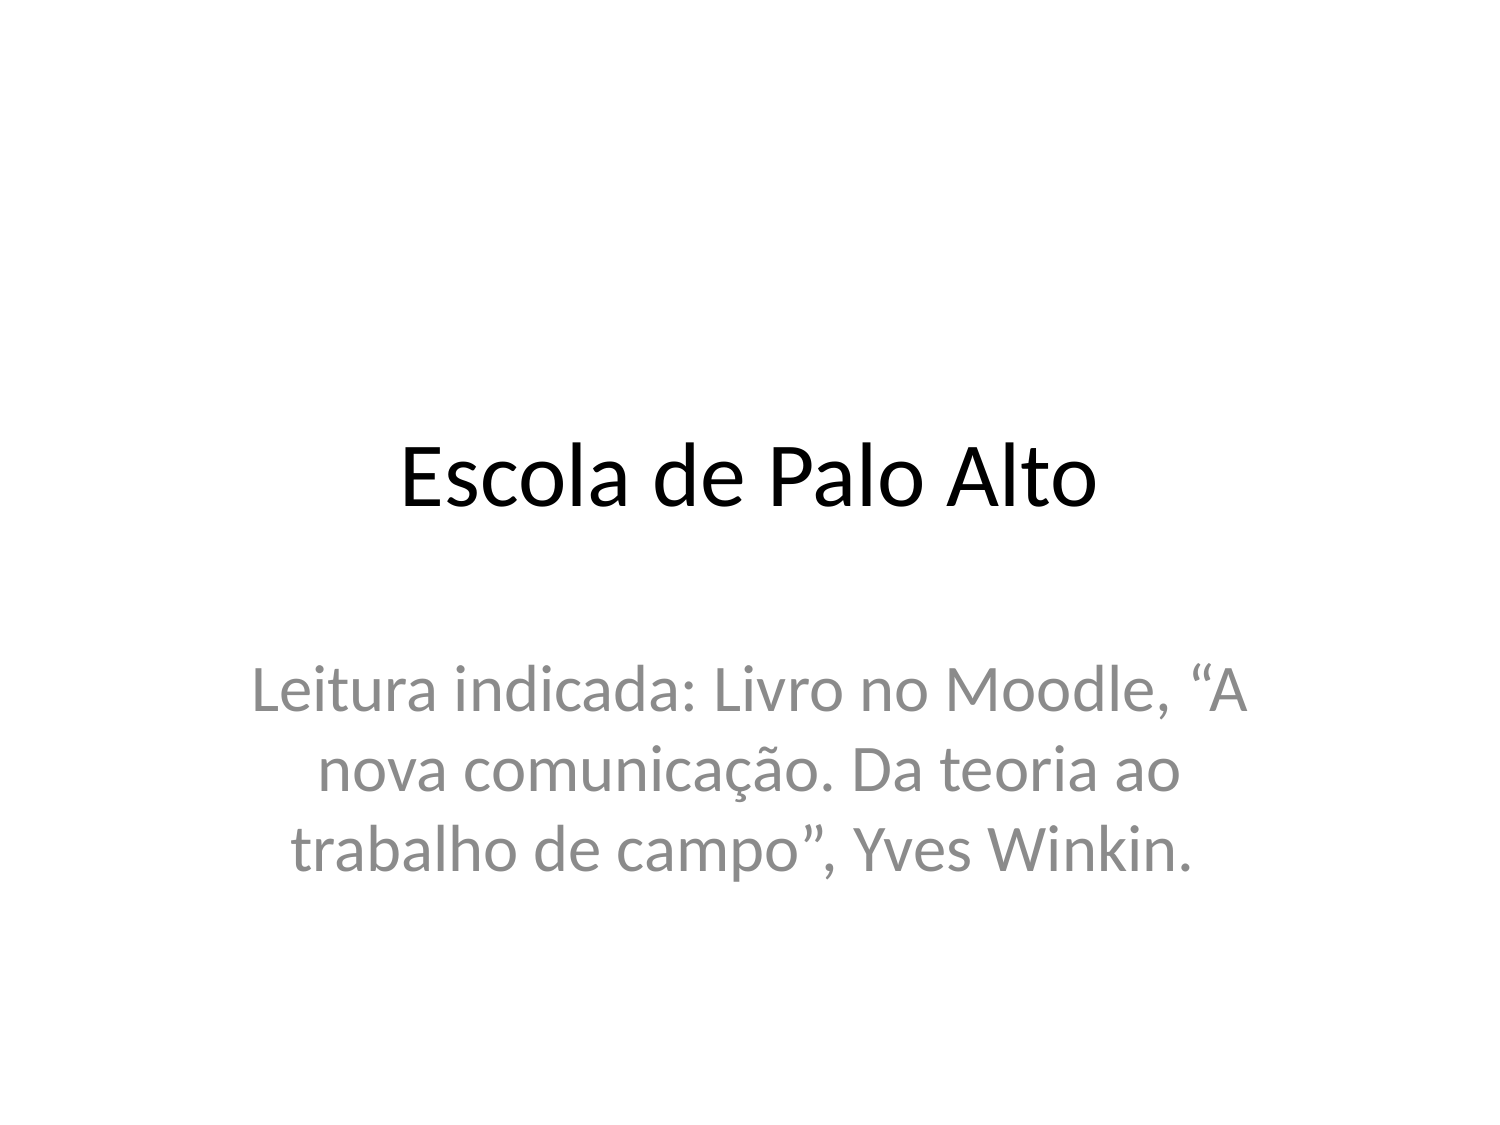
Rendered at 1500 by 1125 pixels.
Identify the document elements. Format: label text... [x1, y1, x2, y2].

subtitle Leitura indicada: Livro no Moodle, “A nova comunicação. Da teoria ao trabalho de campo”, Yves Winkin. [225, 637, 1275, 925]
title Escola de Palo Alto [112, 349, 1388, 591]
